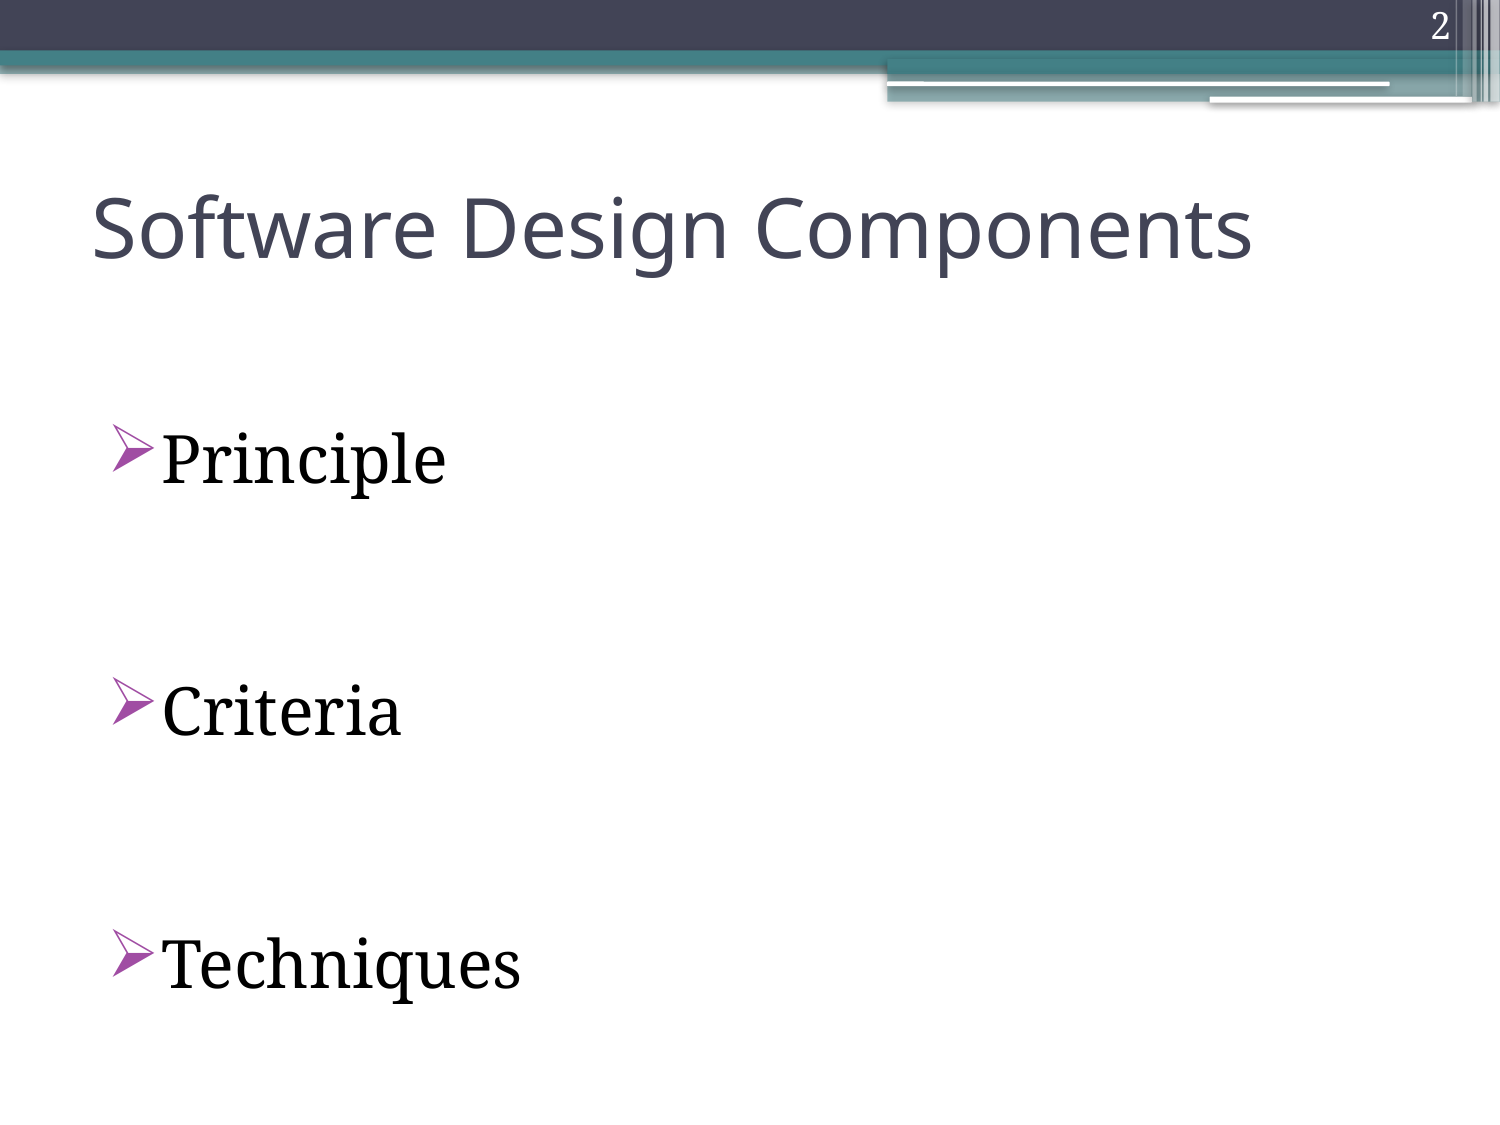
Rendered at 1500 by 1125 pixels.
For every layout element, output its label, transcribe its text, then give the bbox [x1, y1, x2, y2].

list Principle Criteria Techniques [75, 368, 1425, 1079]
title Software Design Components [76, 137, 1427, 313]
slide_number 2 [1341, 0, 1466, 61]
